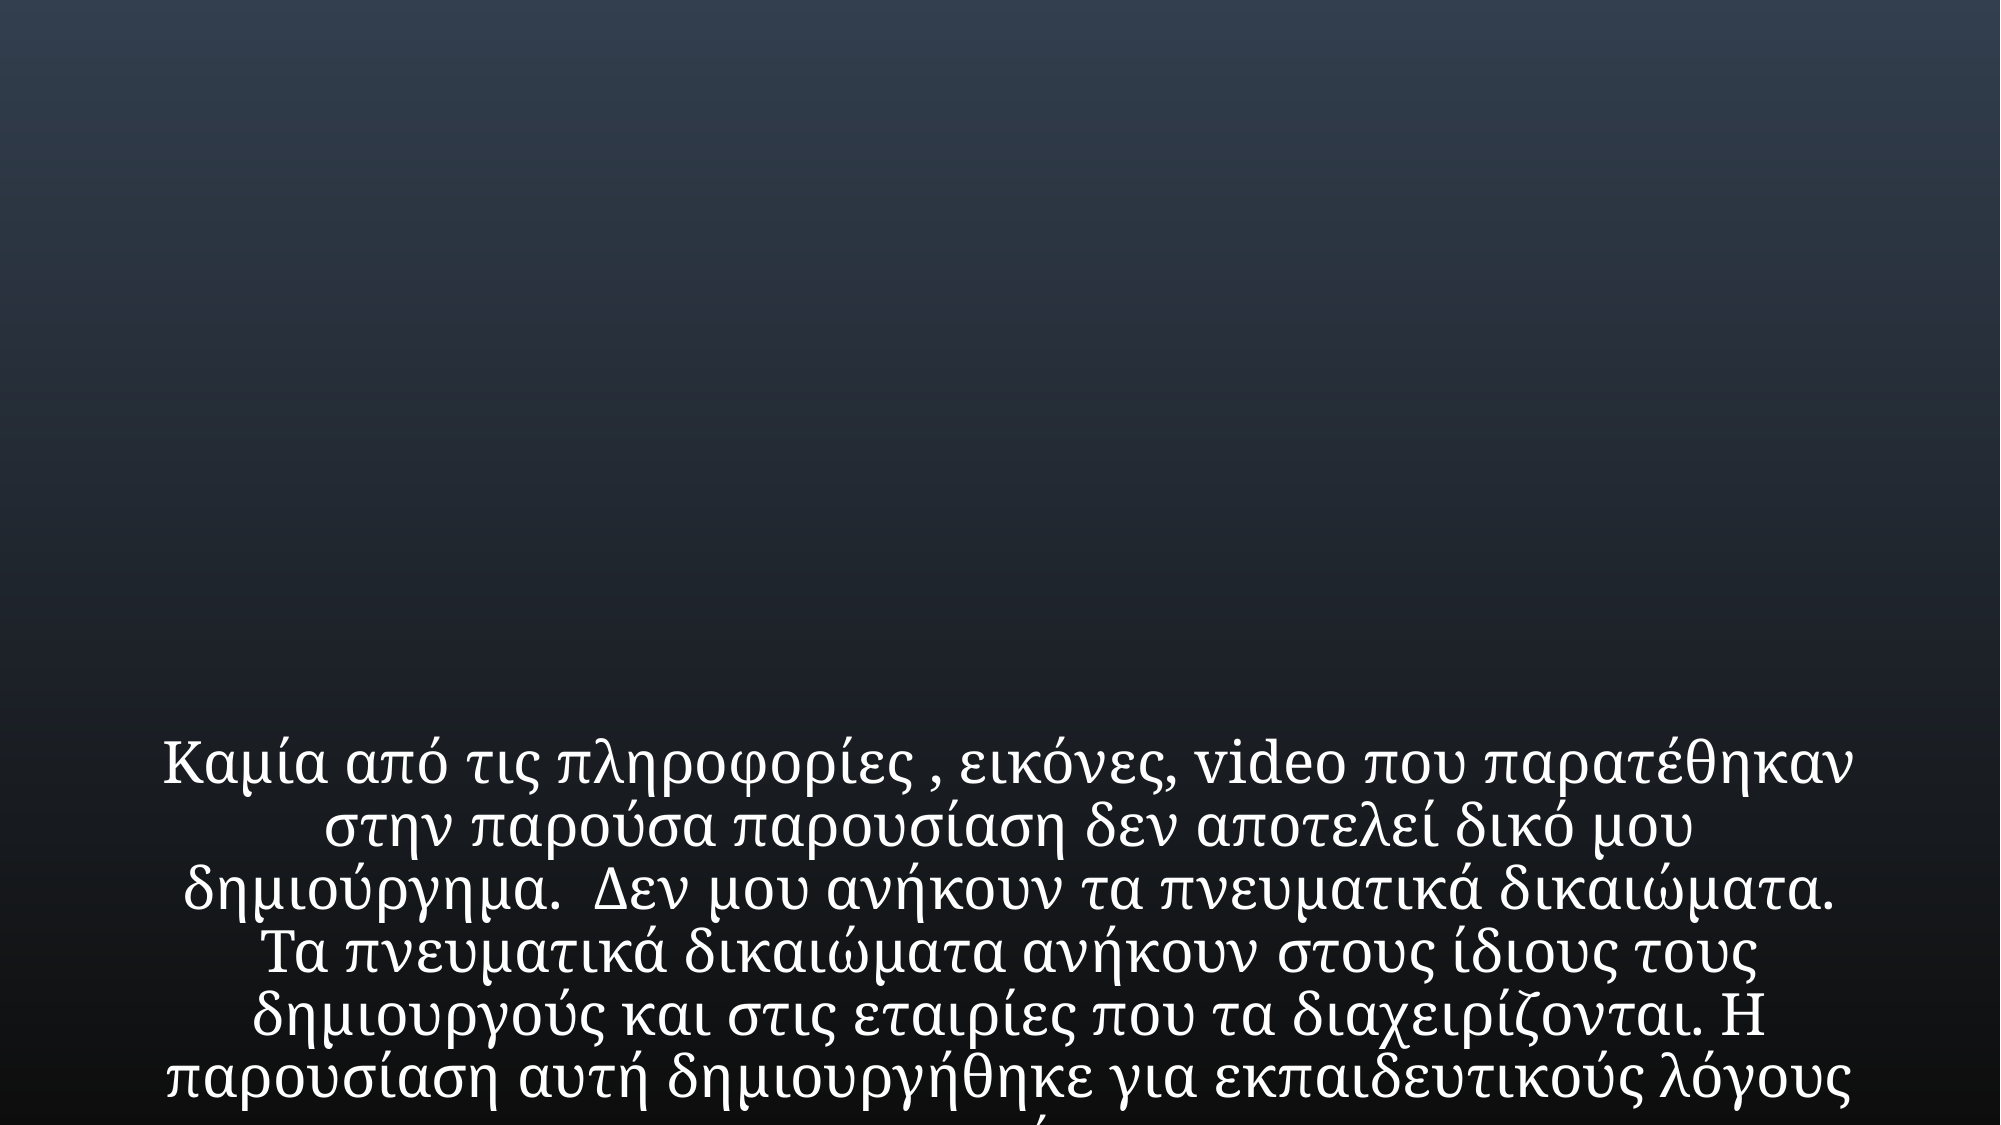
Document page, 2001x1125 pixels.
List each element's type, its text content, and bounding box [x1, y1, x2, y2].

list Καμία από τις πληροφορίες , εικόνες, videο που παρατέθηκαν στην παρούσα παρουσίαση δεν αποτελεί δικό μου δημιούργημα. Δεν μου ανήκουν τα πνευματικά δικαιώματα. Τα πνευματικά δικαιώματα ανήκουν στους ίδιους τους δημιουργούς και στις εταιρίες που τα διαχειρίζονται. Η παρουσίαση αυτή δημιουργήθηκε για εκπαιδευτικούς λόγους και μόνο. [146, 725, 1872, 1065]
